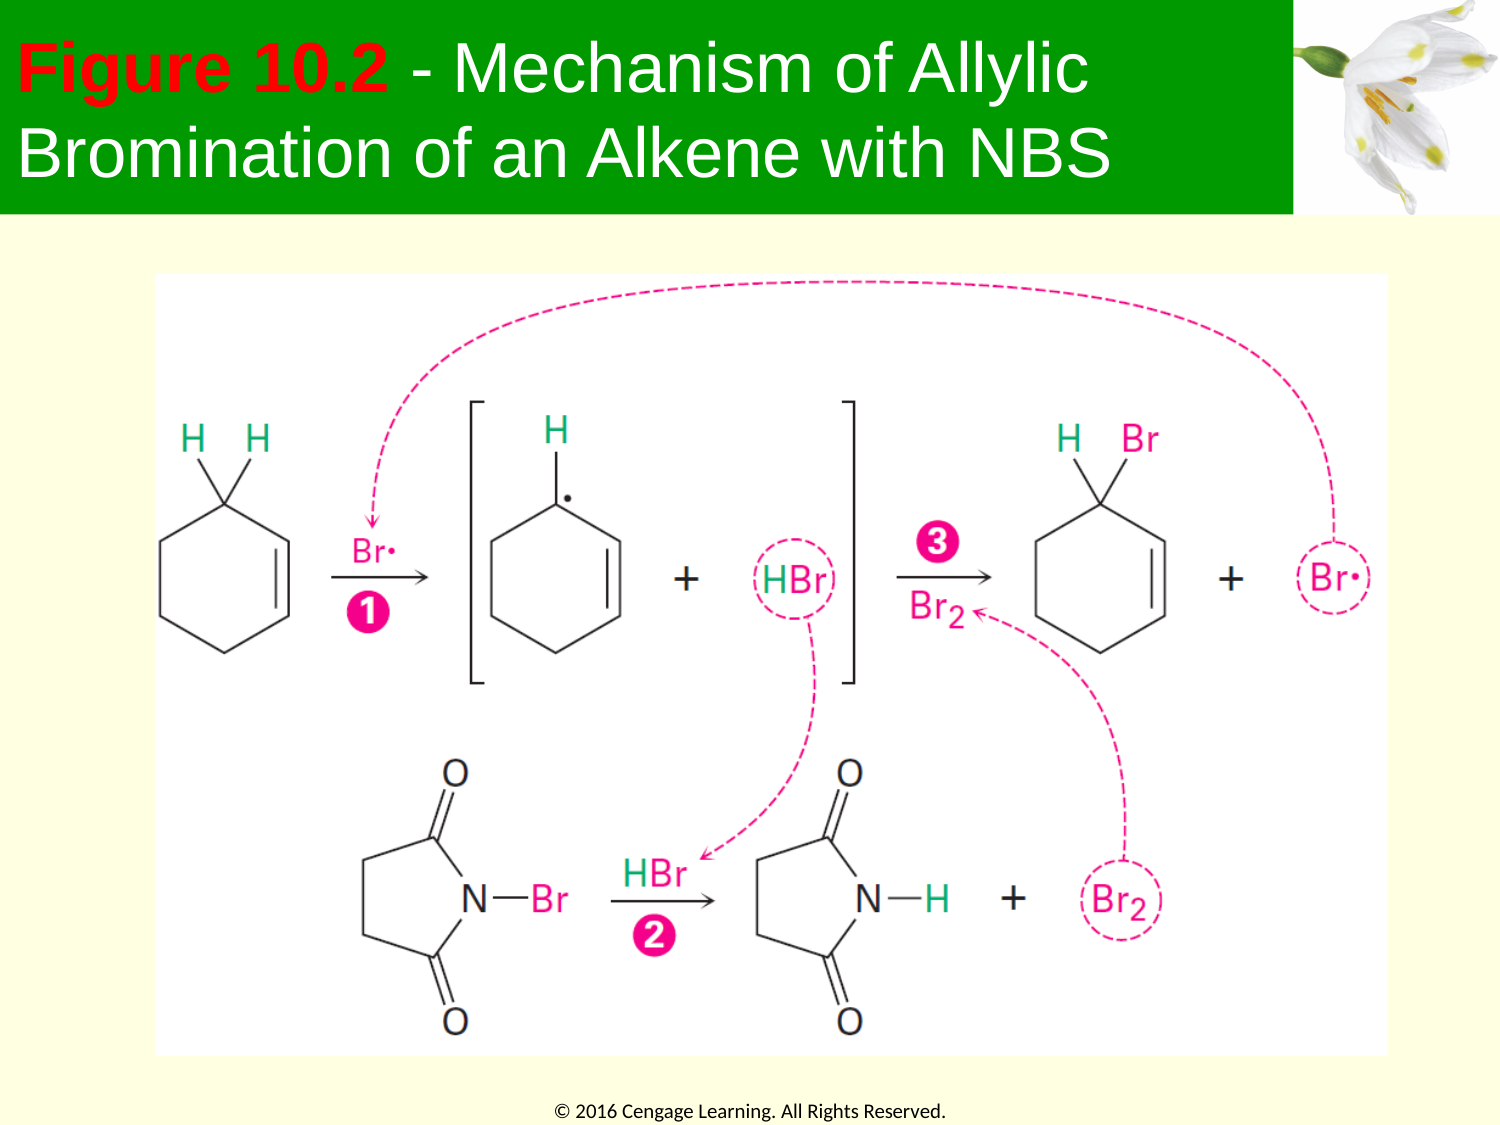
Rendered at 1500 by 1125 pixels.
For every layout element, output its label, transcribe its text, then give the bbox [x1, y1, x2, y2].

title Figure 10.2 - Mechanism of Allylic Bromination of an Alkene with NBS [0, 0, 1288, 213]
picture [1293, 0, 1500, 215]
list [154, 274, 1388, 1056]
